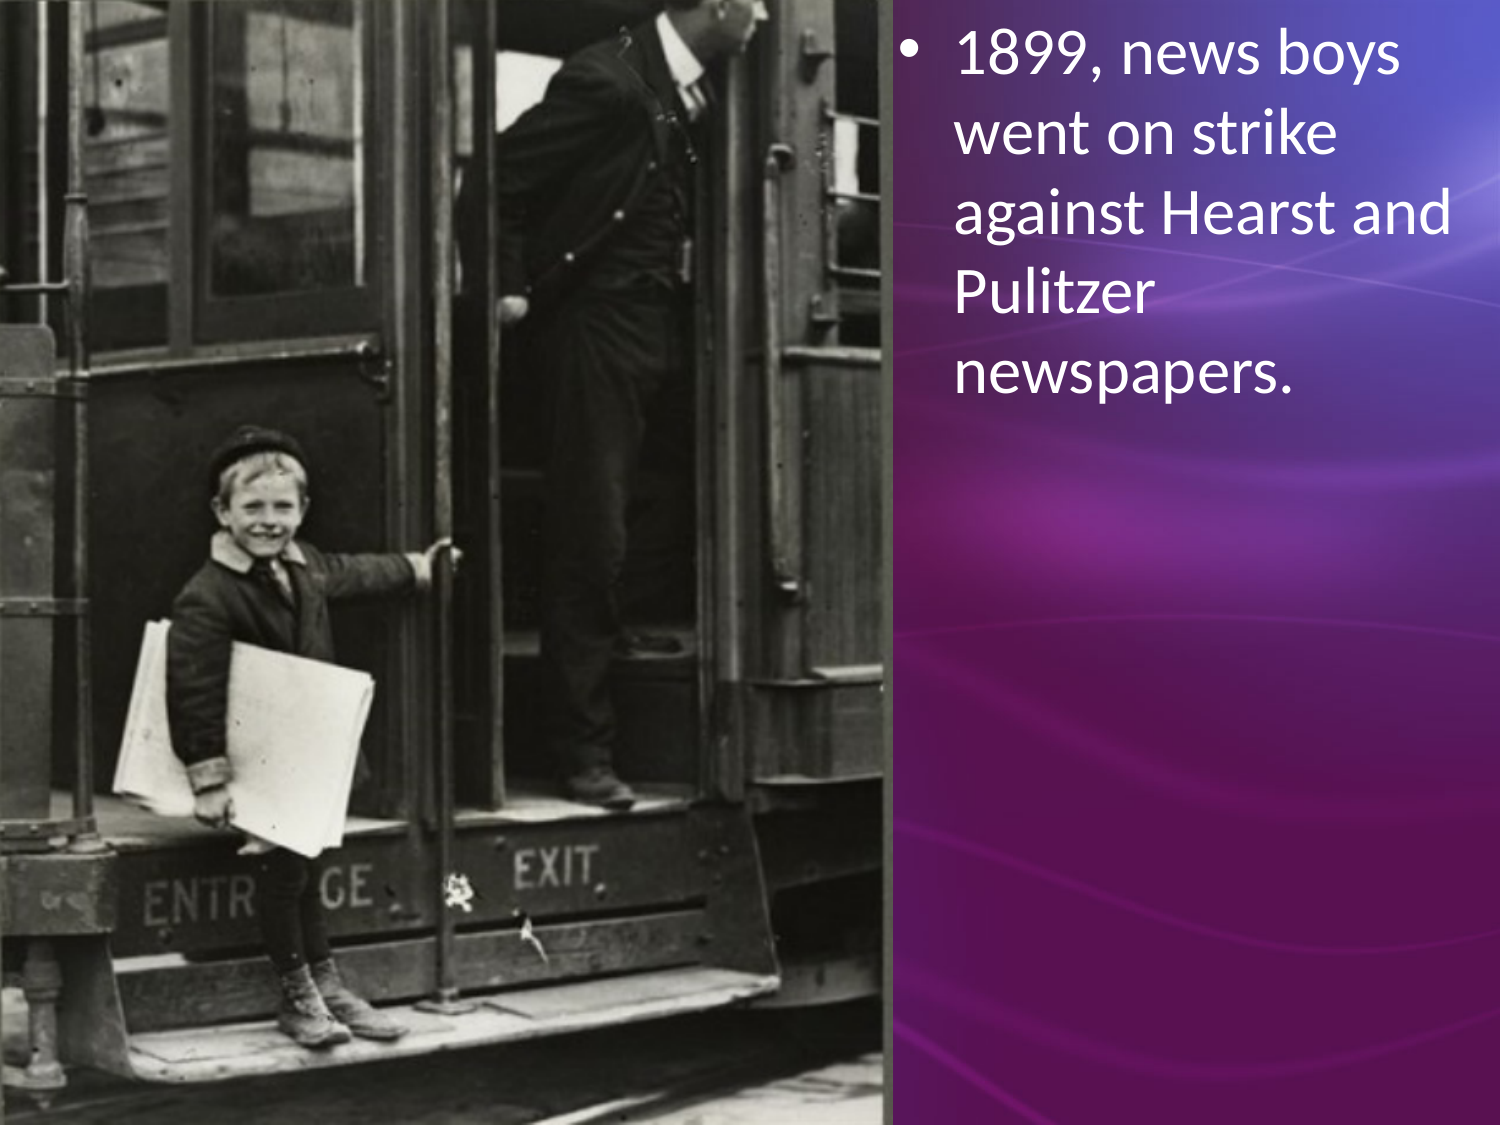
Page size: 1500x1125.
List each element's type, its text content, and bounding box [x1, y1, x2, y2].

list 1899, news boys went on strike against Hearst and Pulitzer newspapers. [894, 0, 1500, 1125]
picture [0, 0, 893, 1125]
